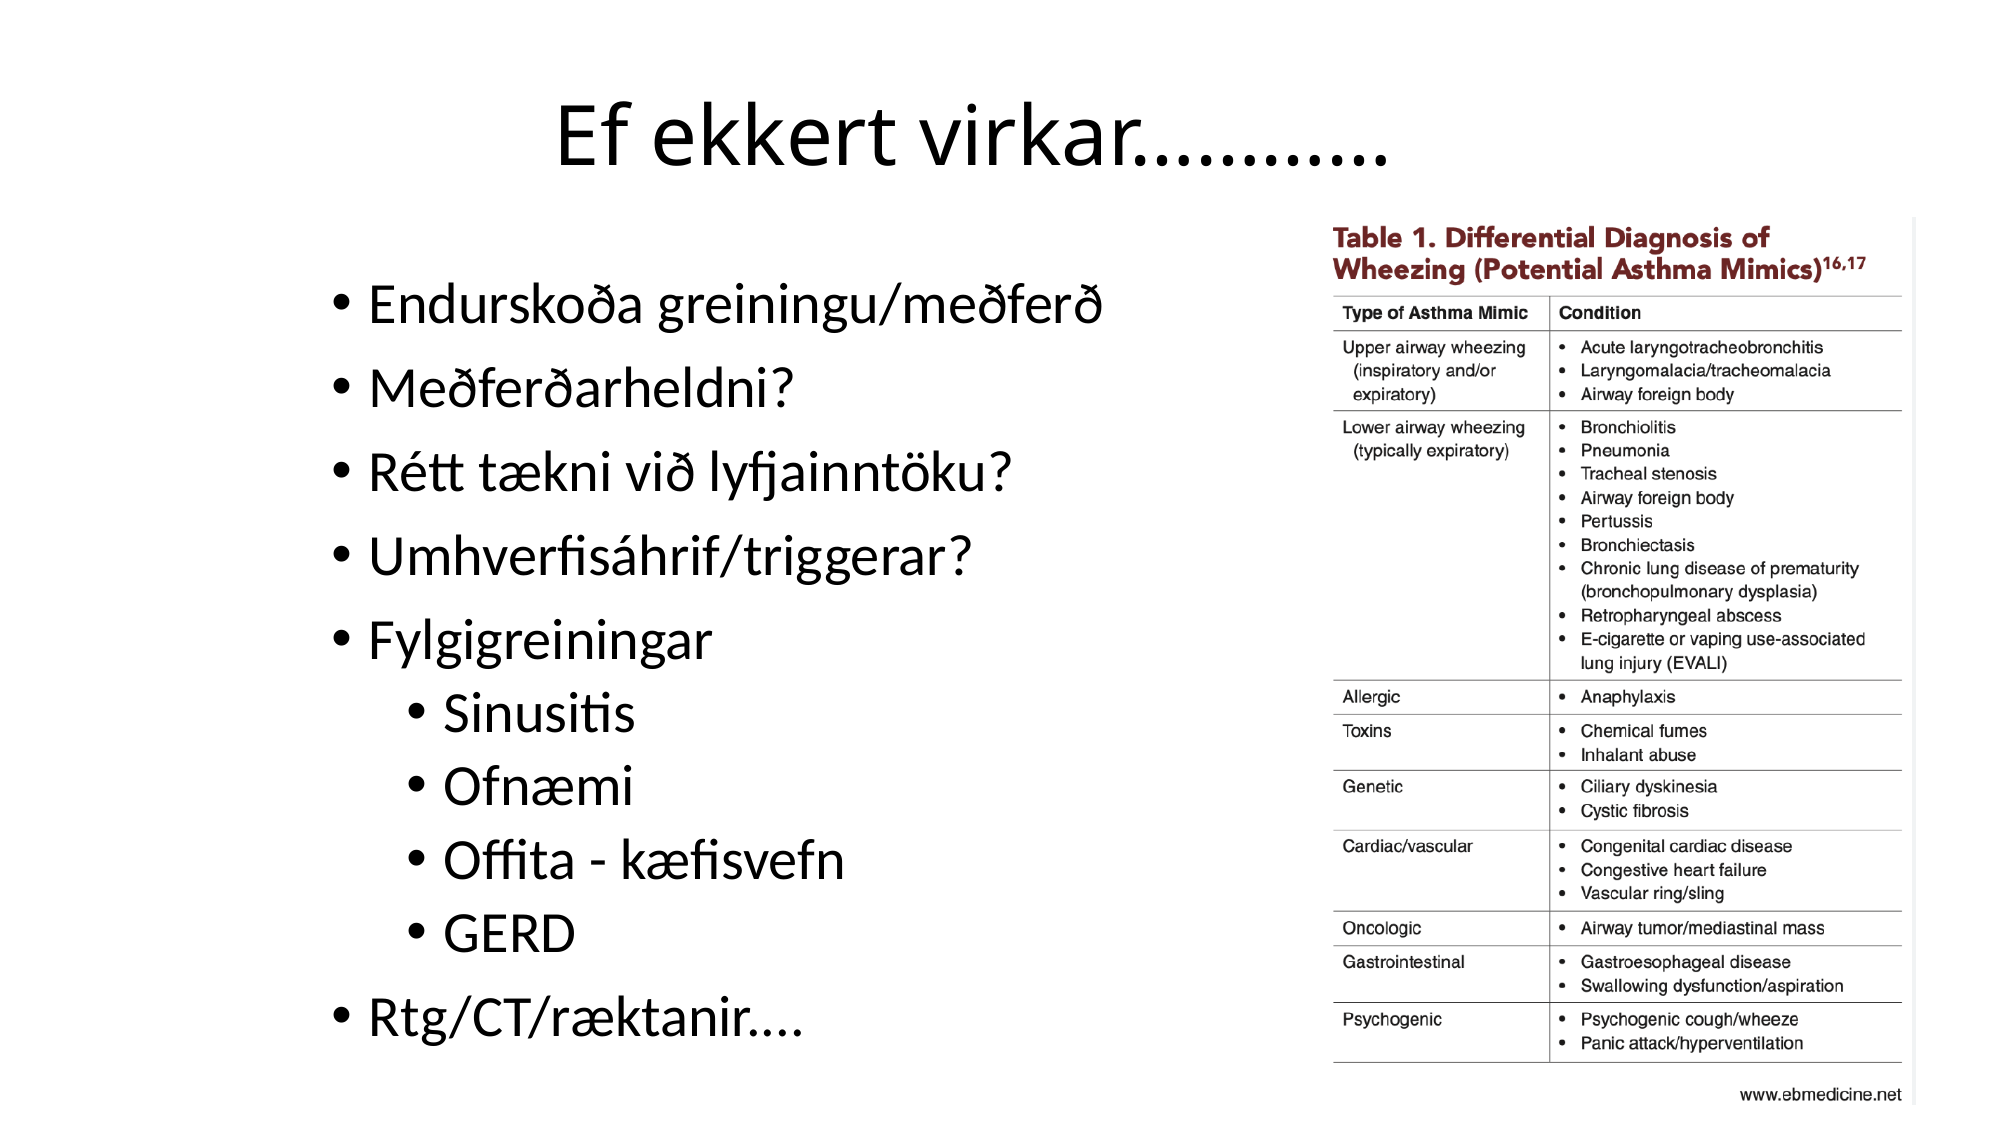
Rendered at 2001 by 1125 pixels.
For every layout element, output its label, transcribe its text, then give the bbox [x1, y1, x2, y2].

list Endurskoða greiningu/meðferð Meðferðarheldni? Rétt tækni við lyfjainntöku? Umhverfisáhrif/triggerar? Fylgigreiningar Sinusitis Ofnæmi Offita - kæfisvefn GERD Rtg/CT/ræktanir.... [316, 359, 1321, 964]
title Ef ekkert virkar….. [225, 48, 1849, 218]
picture [1321, 217, 1916, 1105]
text_box Ef ekkert virkar………… [201, 75, 1747, 190]
